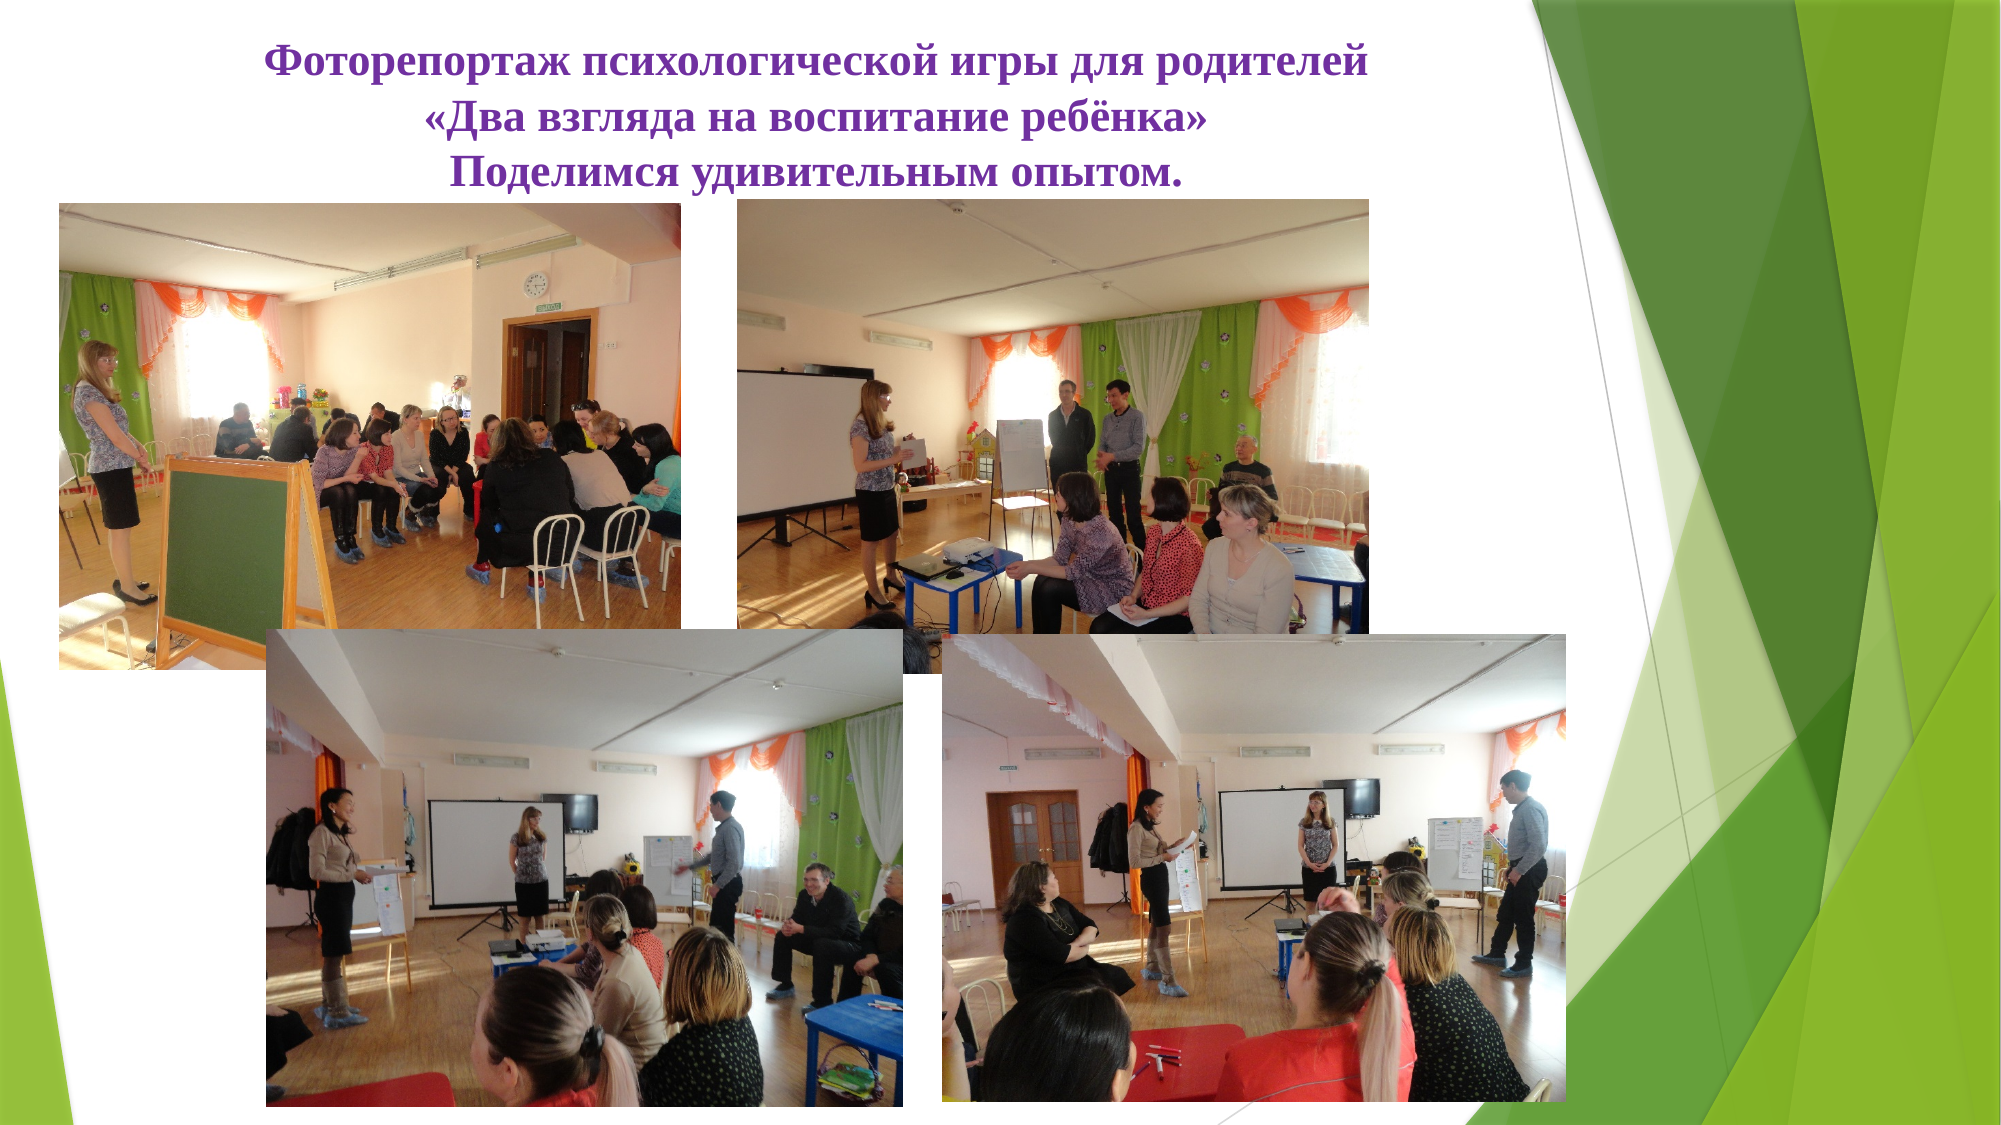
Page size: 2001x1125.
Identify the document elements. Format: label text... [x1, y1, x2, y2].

picture [266, 199, 1566, 1107]
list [59, 203, 682, 671]
title Фоторепортаж психологической игры для родителей «Два взгляда на воспитание ребёнка» Поделимся удивительным опытом. [111, 22, 1522, 204]
